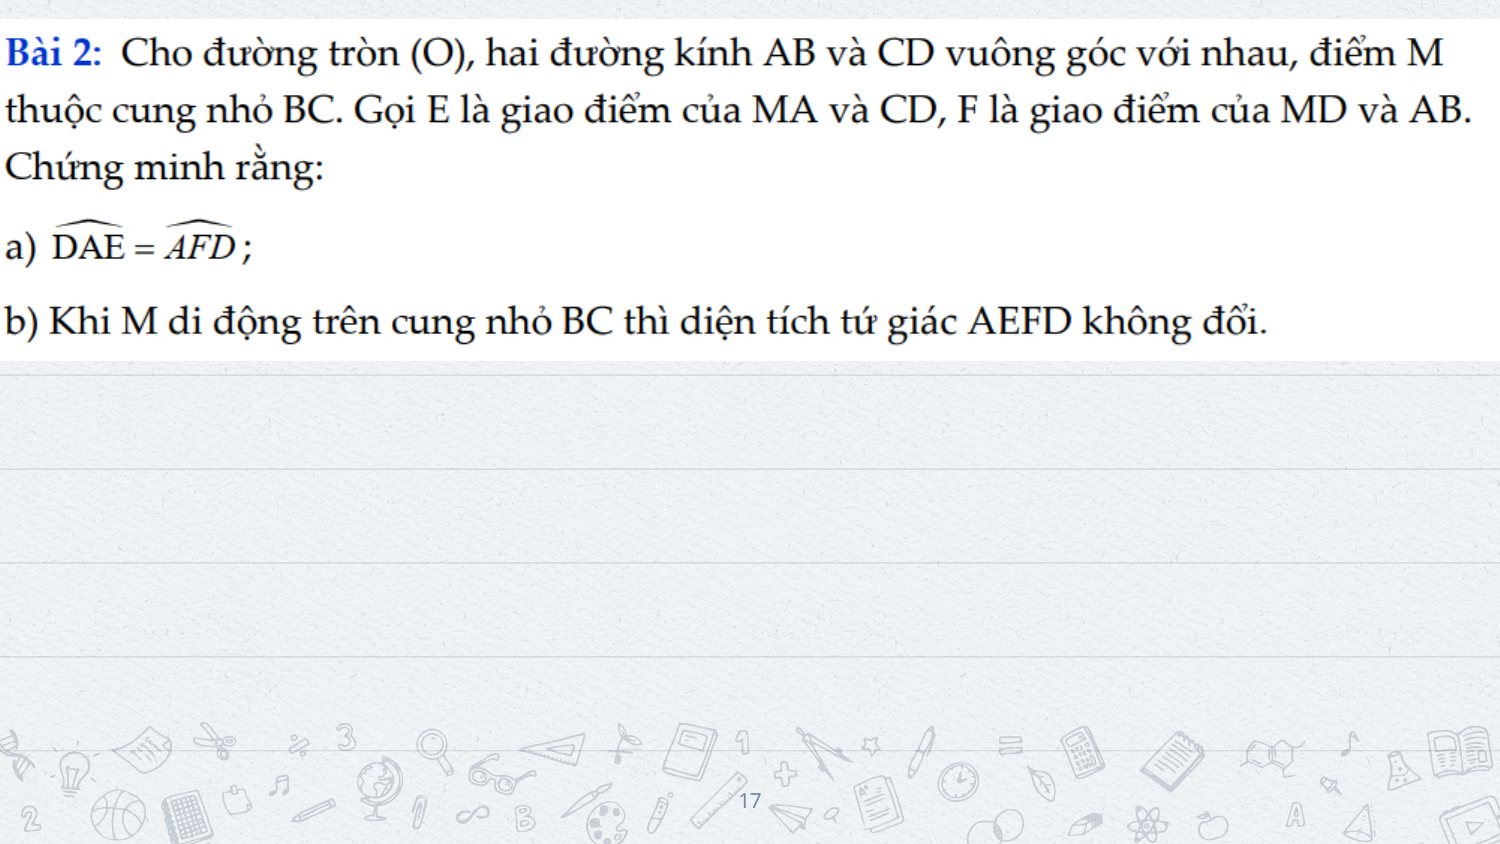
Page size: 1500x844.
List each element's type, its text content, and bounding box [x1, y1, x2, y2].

slide_number 17 [705, 779, 795, 825]
picture [0, 0, 1500, 844]
